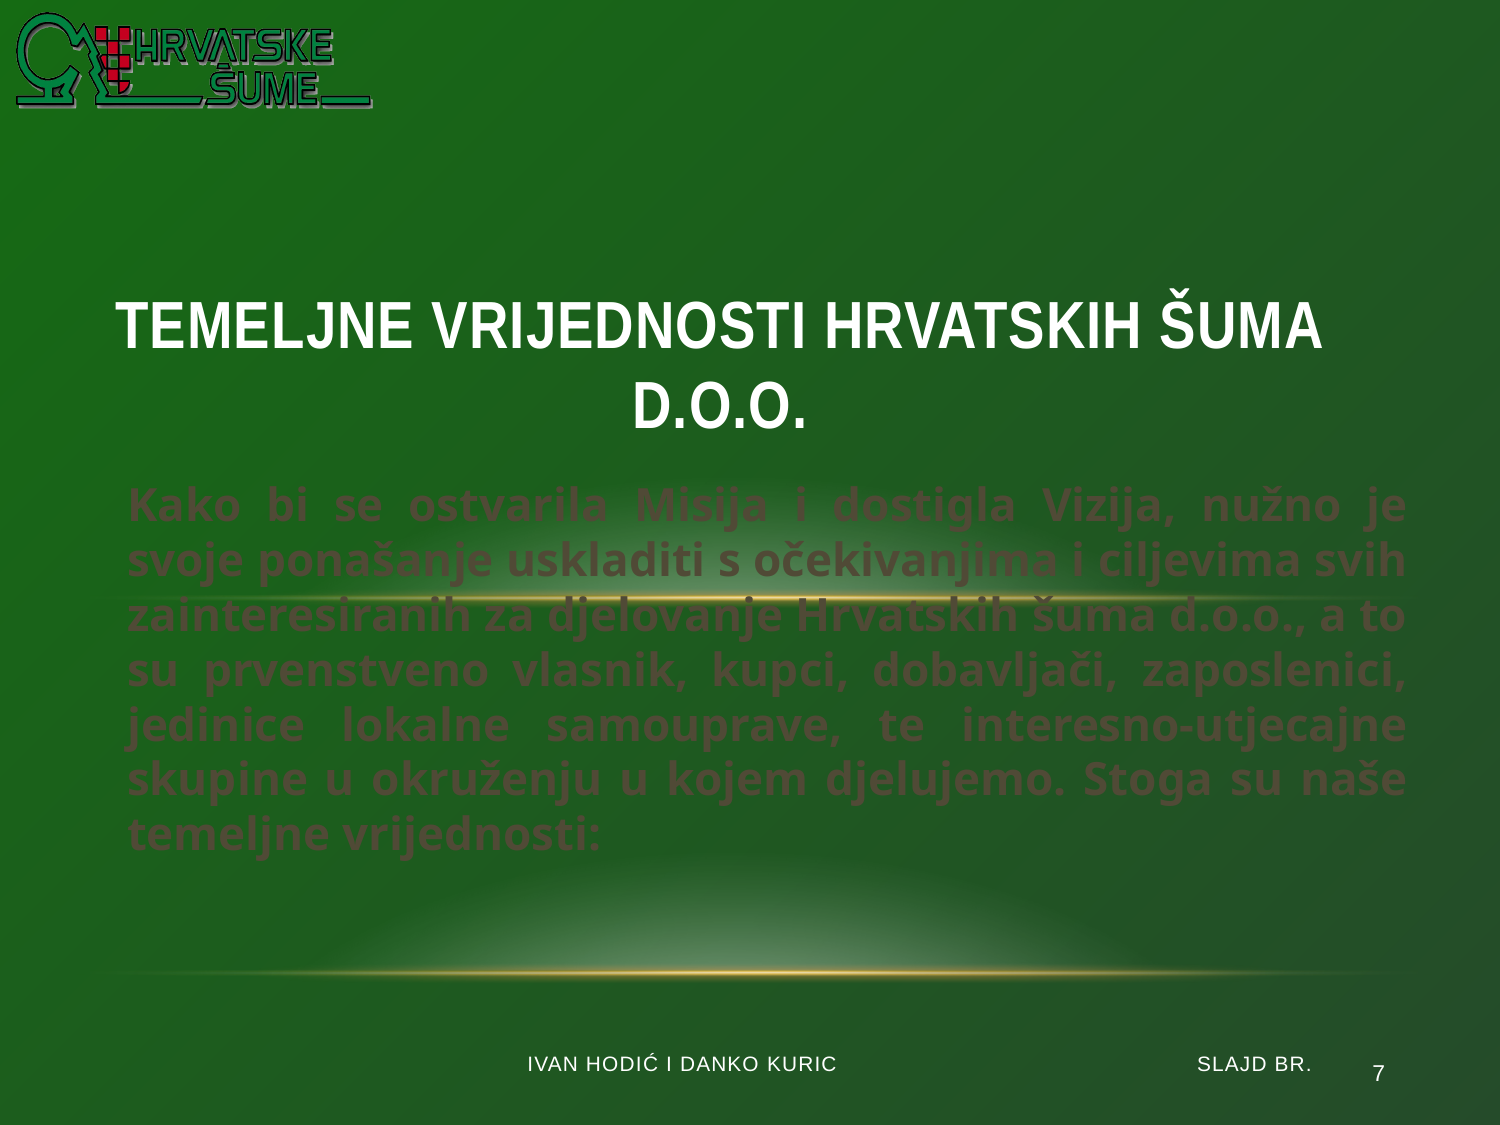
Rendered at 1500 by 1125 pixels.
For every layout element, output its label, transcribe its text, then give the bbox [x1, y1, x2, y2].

slide_number 7 [1237, 1042, 1400, 1103]
title TEMELJNE VRIJEDNOSTI HRVATSKIH ŠUMA d.o.o. [64, 208, 1376, 450]
footer Ivan Hodić i Danko Kuric Slajd br. [512, 1024, 1329, 1103]
subtitle Kako bi se ostvarila Misija i dostigla Vizija, nužno je svoje ponašanje uskladiti s očekivanjima i ciljevima svih zainteresiranih za djelovanje Hrvatskih šuma d.o.o., a to su prvenstveno vlasnik, kupci, dobavljači, zaposlenici, jedinice lokalne samouprave, te interesno-utjecajne skupine u okruženju u kojem djelujemo. Stoga su naše temeljne vrijednosti: [112, 468, 1424, 965]
picture [0, 0, 1500, 1125]
